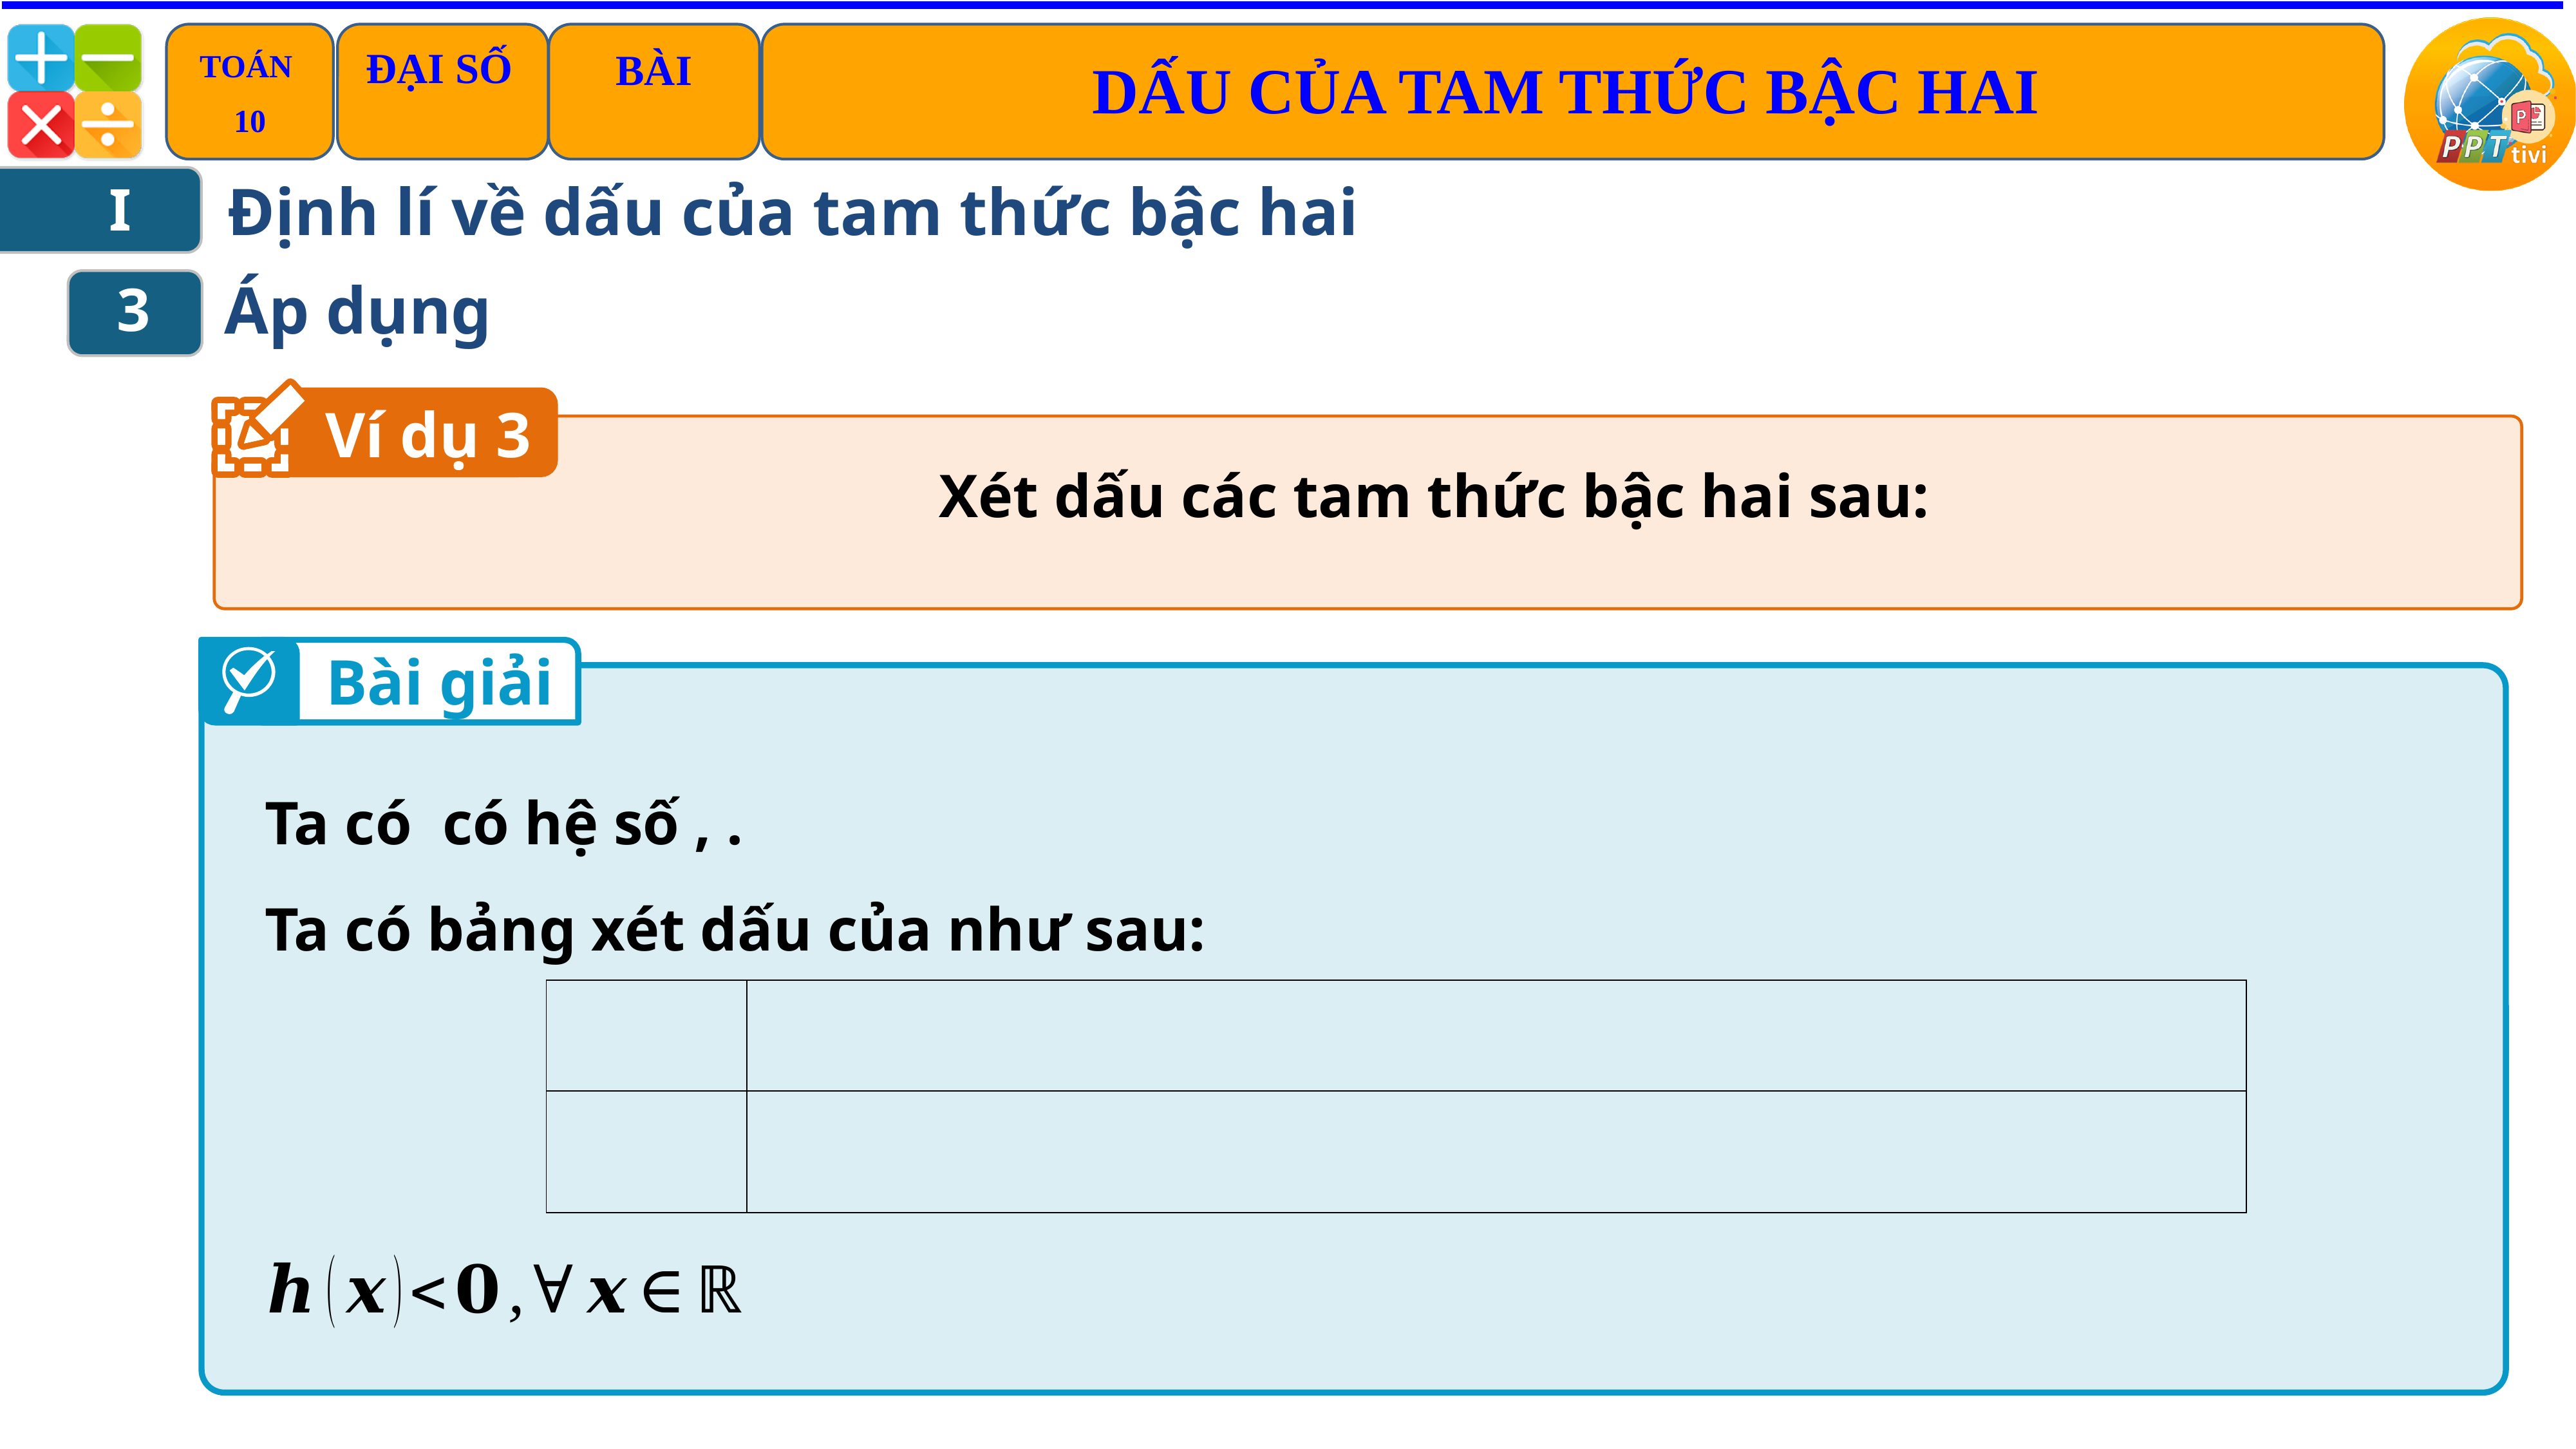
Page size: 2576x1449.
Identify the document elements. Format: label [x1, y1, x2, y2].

text_box [68, 264, 516, 356]
picture [2, 19, 147, 164]
picture [2403, 17, 2576, 191]
text_box [211, 378, 2522, 609]
text_box [0, 166, 1385, 254]
text_box [201, 638, 2506, 1393]
